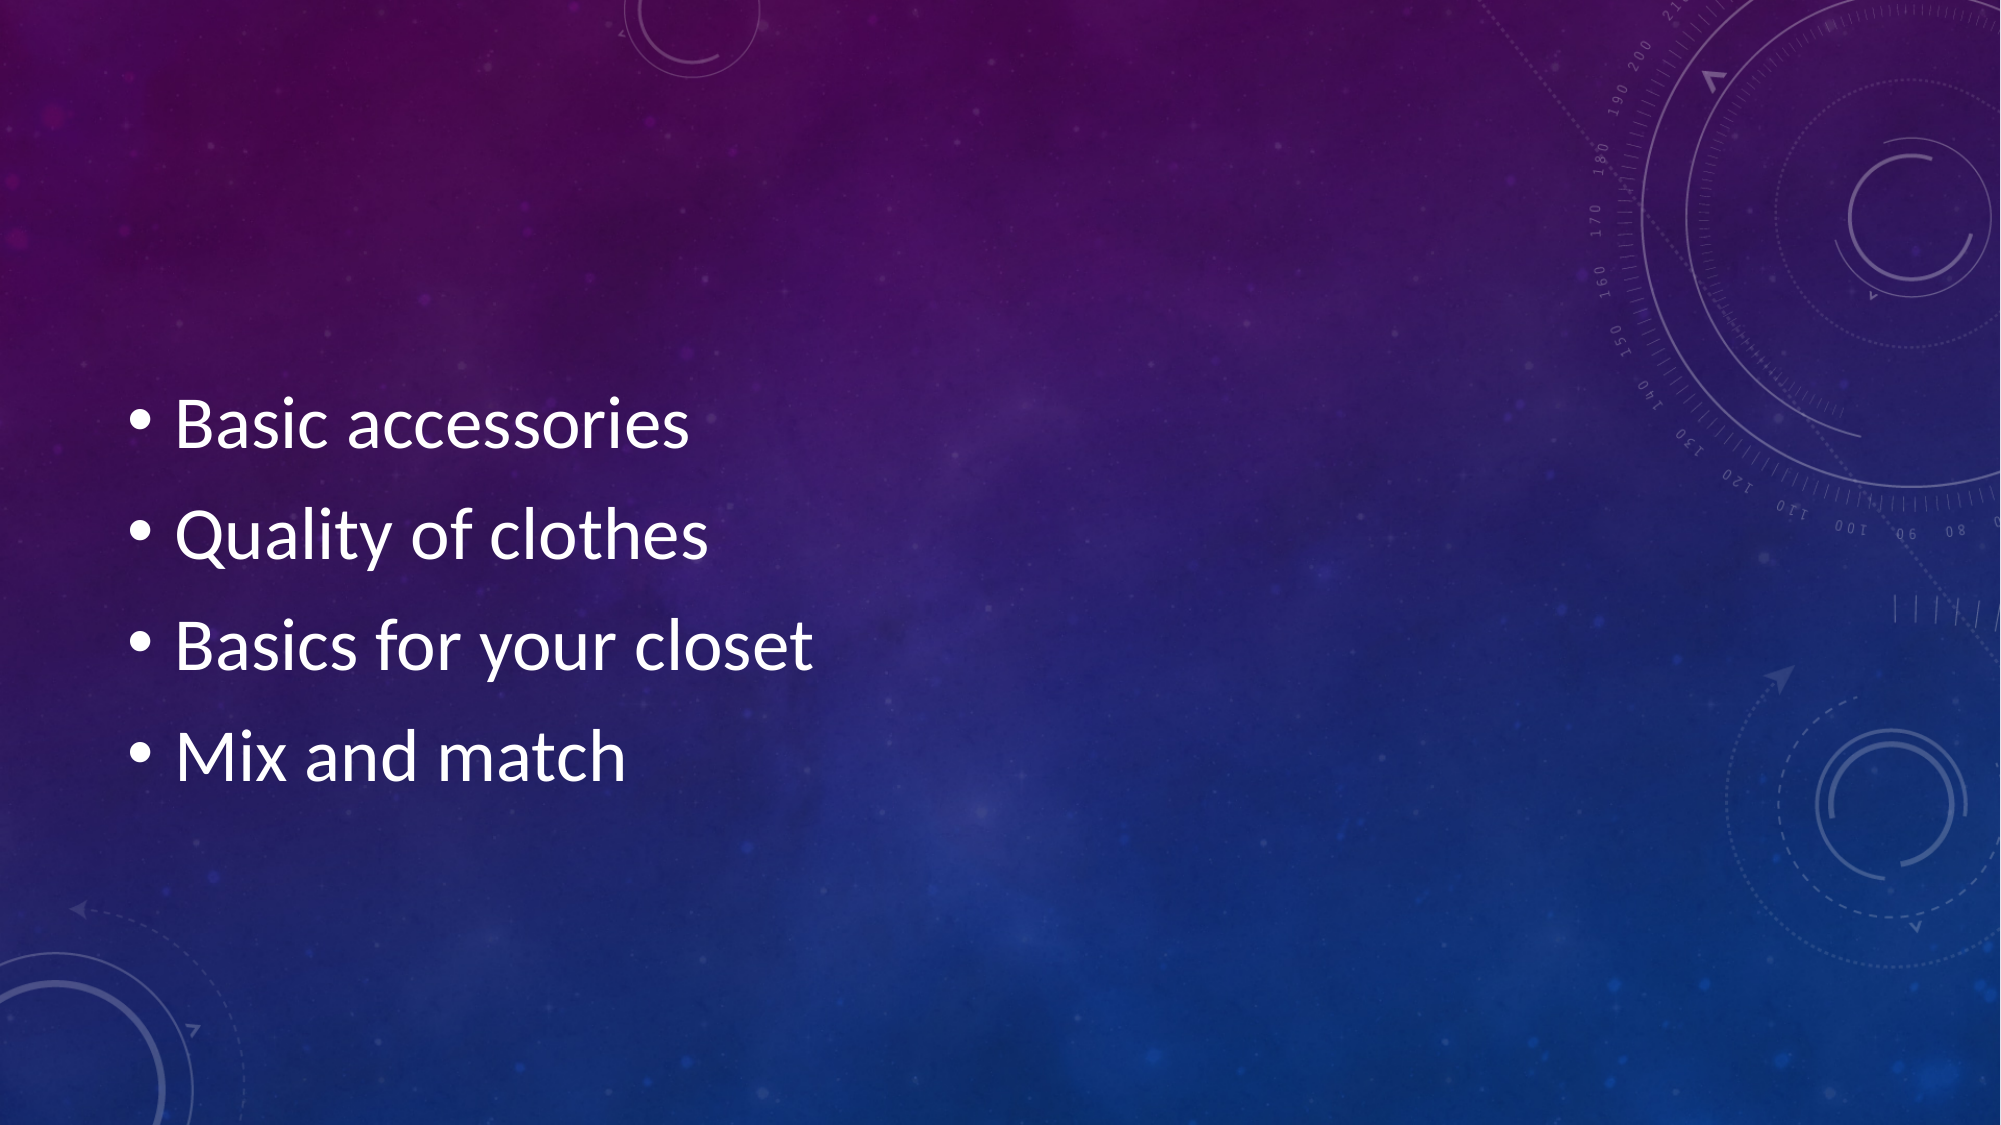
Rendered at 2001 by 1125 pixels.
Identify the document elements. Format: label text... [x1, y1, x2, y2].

picture [0, 0, 2001, 1125]
list Basic accessories Quality of clothes Basics for your closet Mix and match [112, 351, 1775, 950]
